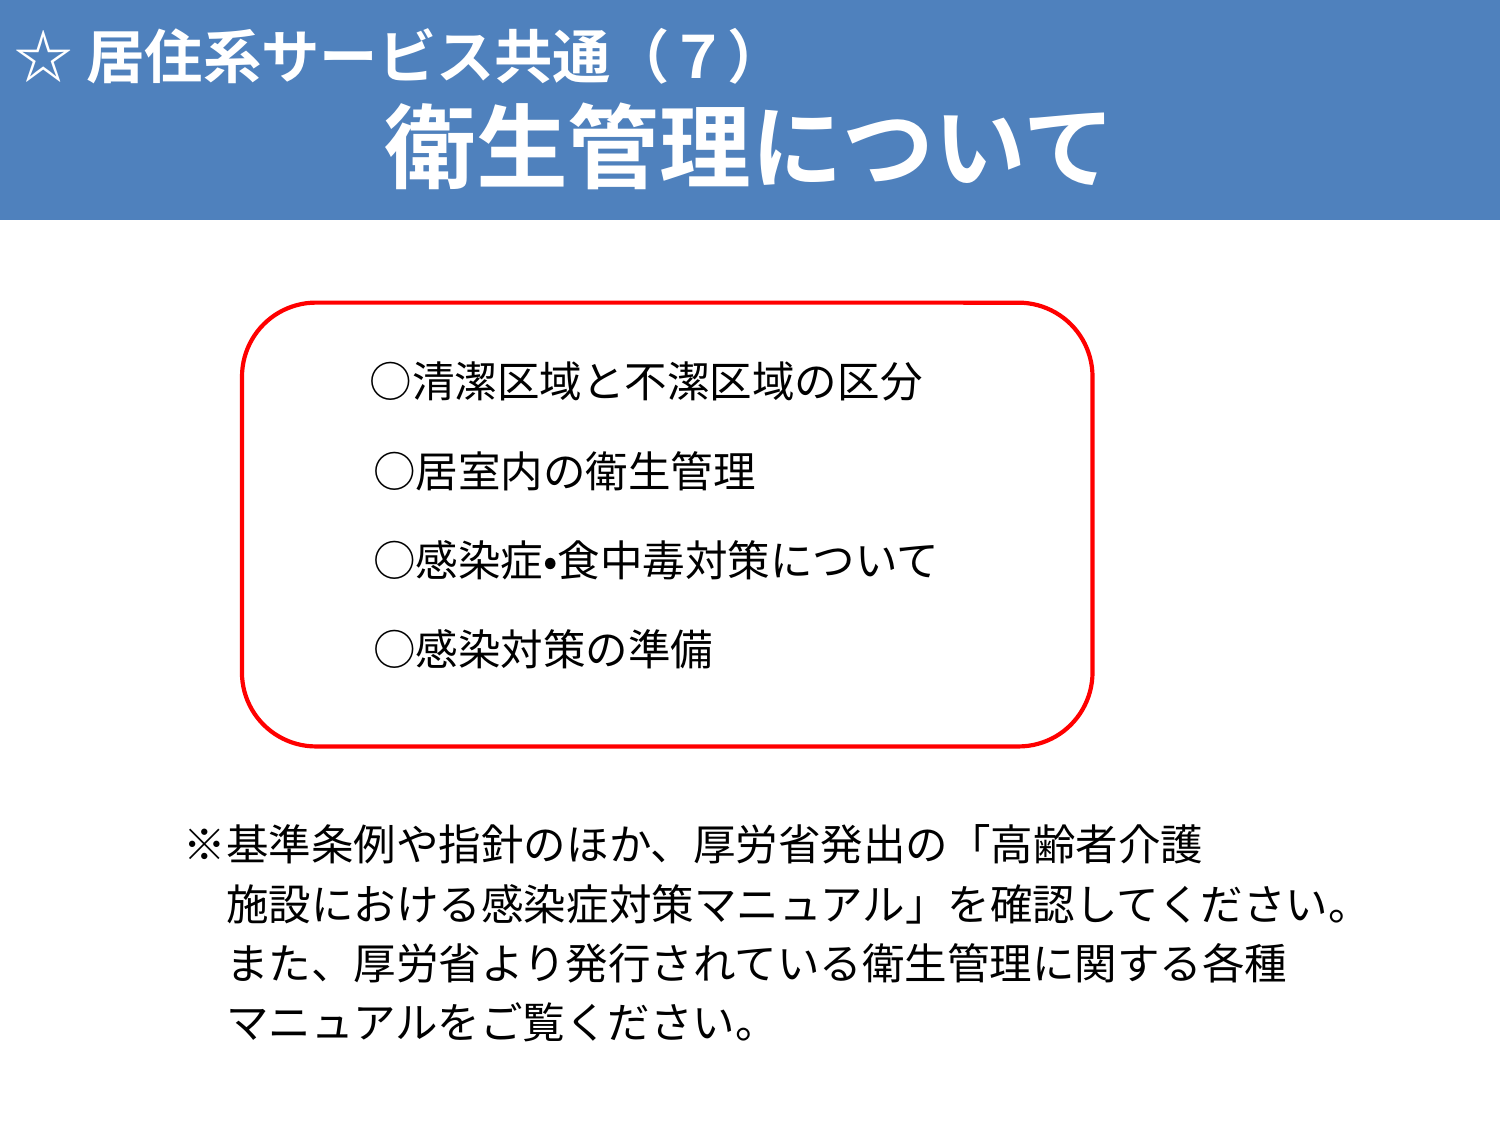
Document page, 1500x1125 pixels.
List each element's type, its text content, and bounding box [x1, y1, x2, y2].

subtitle ○清潔区域と不潔区域の区分 ○居室内の衛生管理 ○感染症・食中毒対策について ○感染対策の準備 ※基準条例や指針のほか、厚労省発出の「高齢者介護 施設における感染症対策マニュアル」を確認してください。 また、厚労省より発行されている衛生管理に関する各種 マニュアルをご覧ください。 [41, 219, 1436, 1059]
text_box ☆居住系サービス共通（７） 衛生管理について [0, 0, 1500, 220]
text_box [239, 300, 1095, 749]
